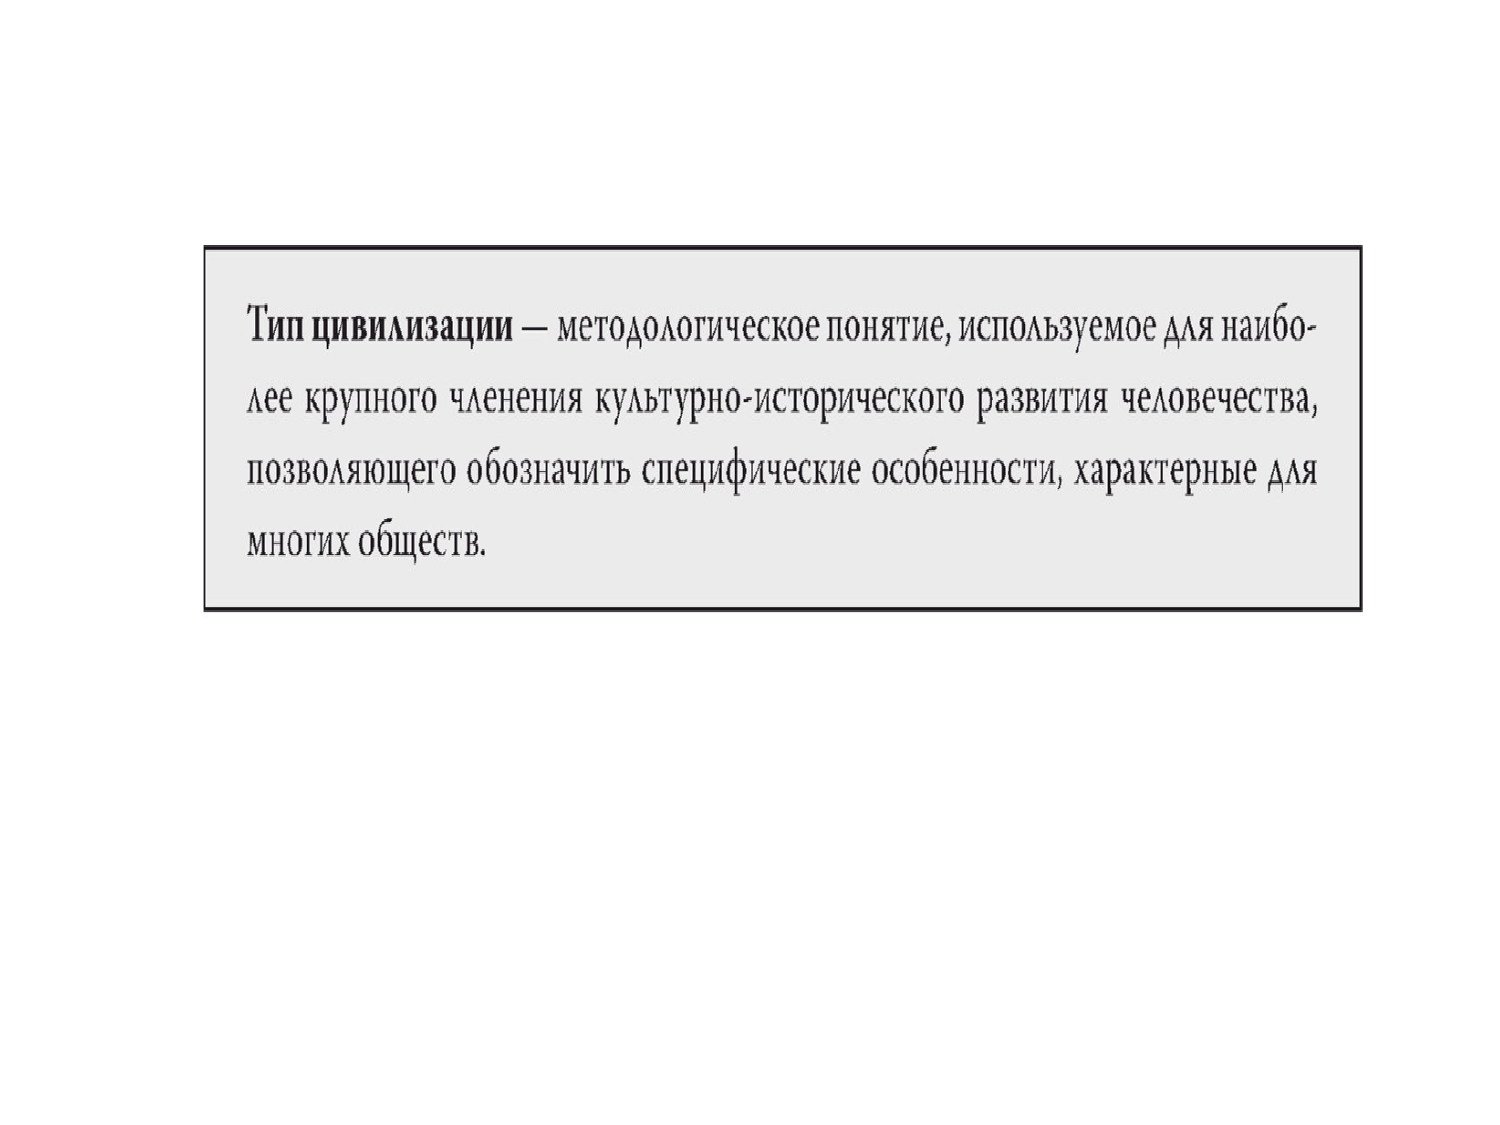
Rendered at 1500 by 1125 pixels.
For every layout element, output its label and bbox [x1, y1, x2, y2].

picture [187, 198, 1368, 648]
